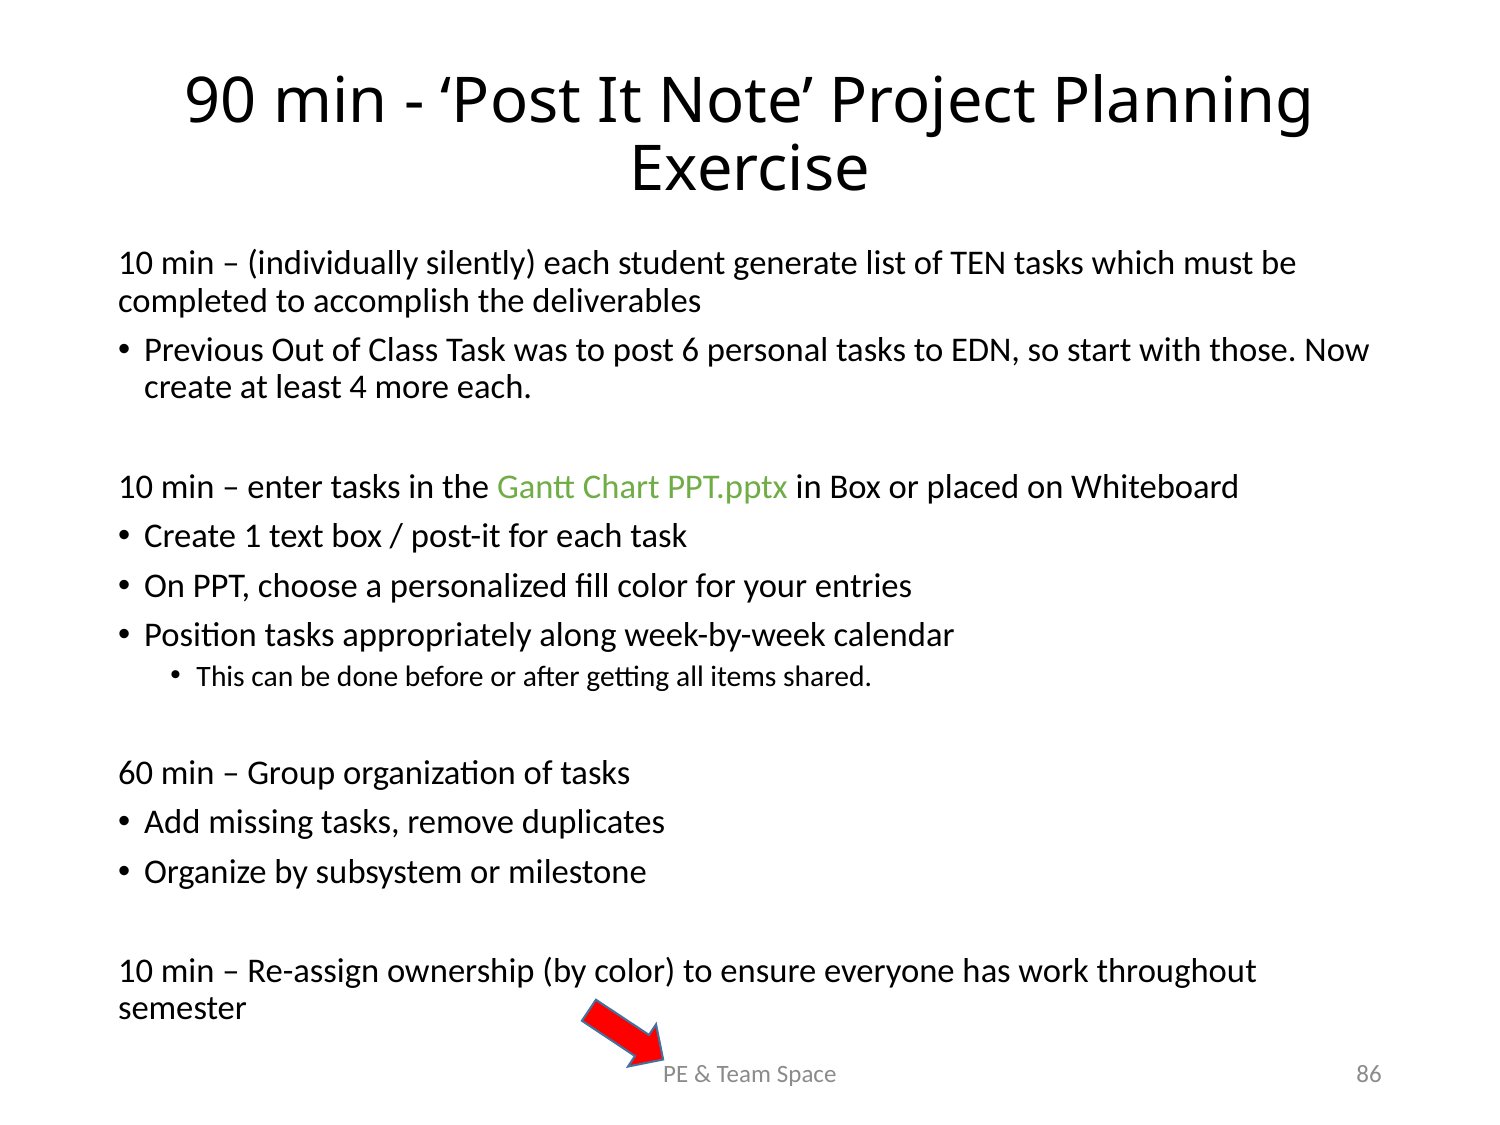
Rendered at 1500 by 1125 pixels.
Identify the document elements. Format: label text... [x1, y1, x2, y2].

text_box [580, 998, 665, 1069]
slide_number 86 [1059, 1042, 1397, 1103]
list 10 min – (individually silently) each student generate list of TEN tasks which must be completed to accomplish the deliverables Previous Out of Class Task was to post 6 personal tasks to EDN, so start with those. Now create at least 4 more each. 10 min – enter tasks in the Gantt Chart PPT.pptx in Box or placed on Whiteboard Create 1 text box / post-it for each task On PPT, choose a personalized fill color for your entries Position tasks appropriately along week-by-week calendar This can be done before or after getting all items shared. 60 min – Group organization of tasks Add missing tasks, remove duplicates Organize by subsystem or milestone 10 min – Re-assign ownership (by color) to ensure everyone has work throughout semester [103, 237, 1397, 1043]
footer PE & Team Space [496, 1042, 1004, 1103]
title 90 min - ‘Post It Note’ Project Planning Exercise [103, 59, 1397, 213]
